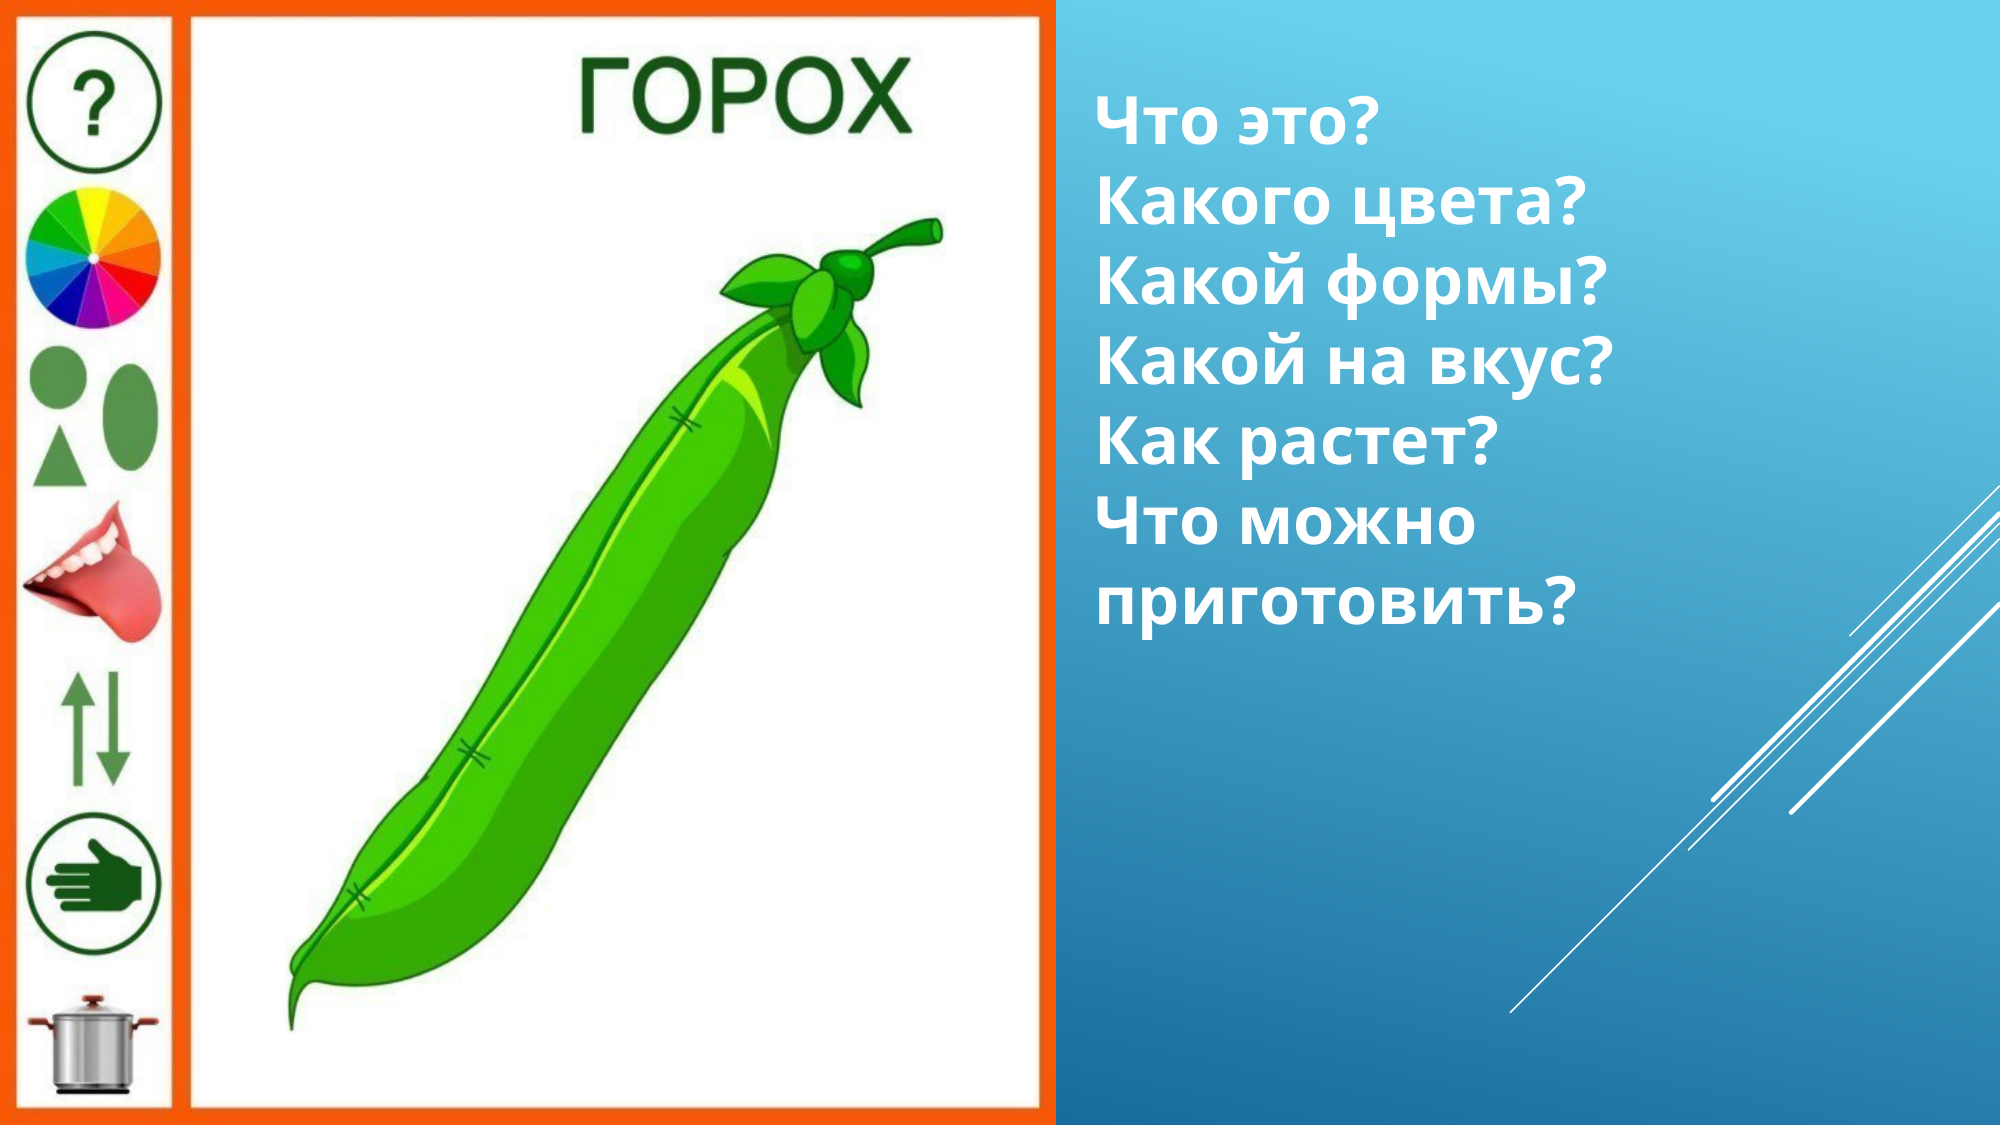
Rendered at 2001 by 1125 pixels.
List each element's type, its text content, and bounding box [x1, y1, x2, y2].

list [0, 0, 1056, 1125]
text_box Что это? Какого цвета? Какой формы? Какой на вкус? Как растет? Что можно приготовить? [1079, 70, 1976, 646]
